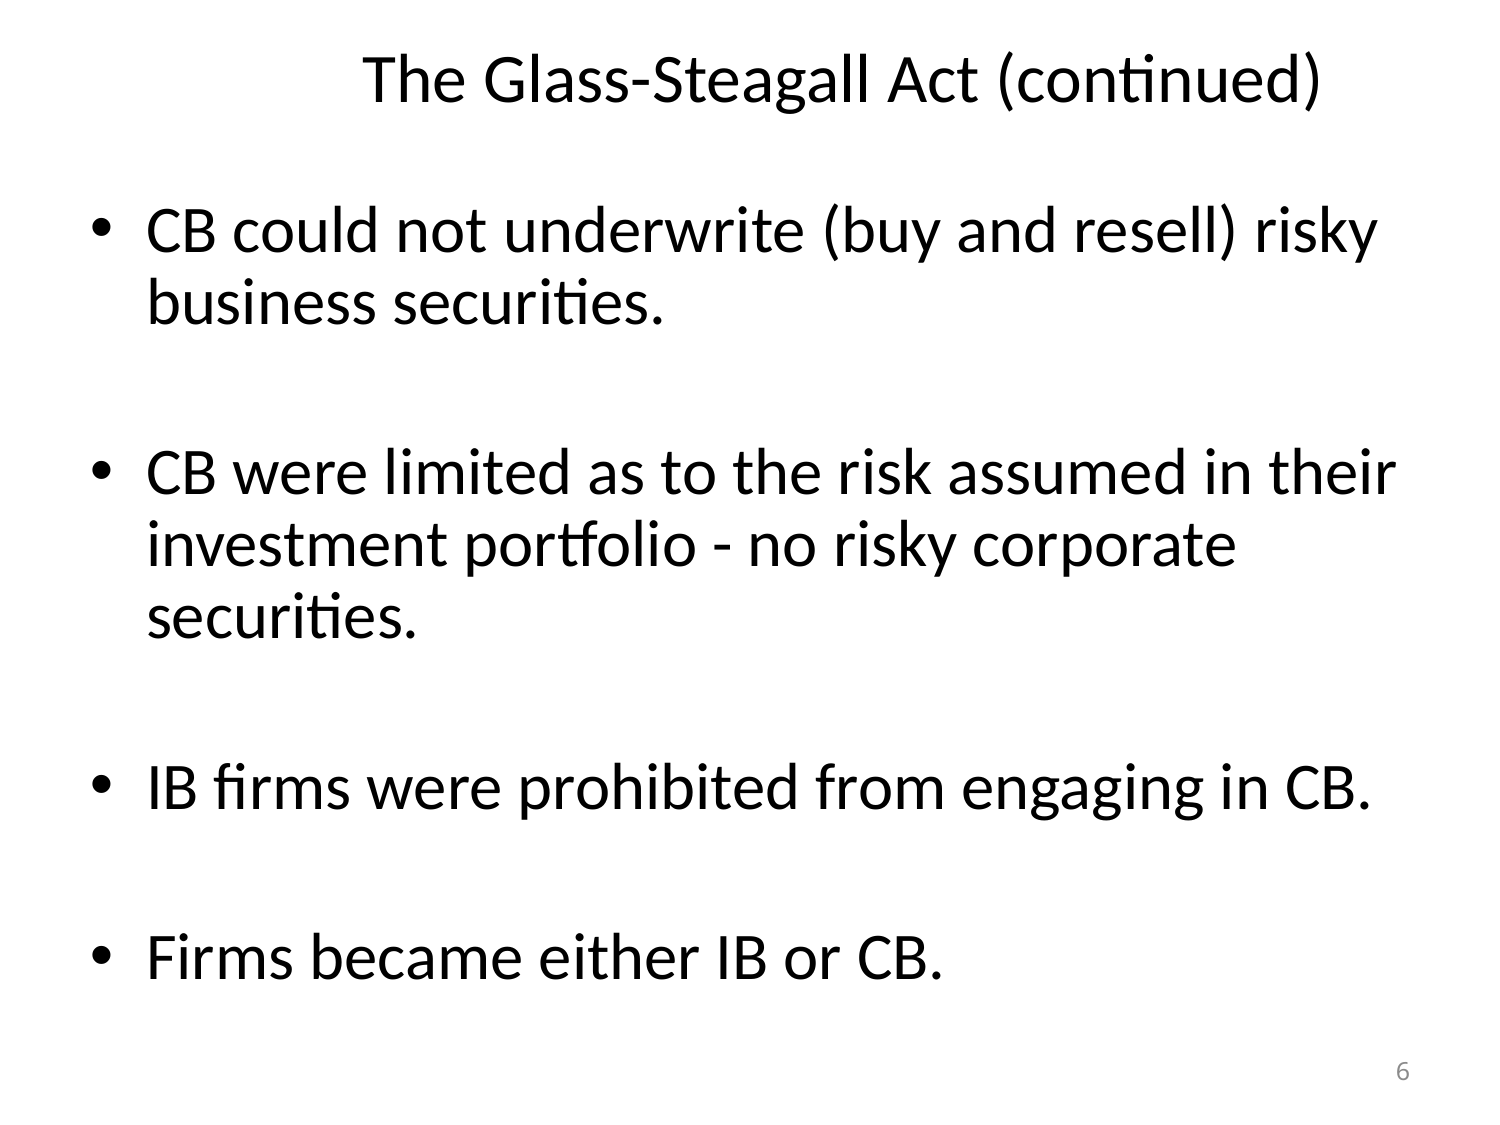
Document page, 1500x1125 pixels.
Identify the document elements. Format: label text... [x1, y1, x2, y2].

list CB could not underwrite (buy and resell) risky business securities. CB were limited as to the risk assumed in their investment portfolio - no risky corporate securities. IB firms were prohibited from engaging in CB. Firms became either IB or CB. [74, 187, 1426, 1006]
title The Glass-Steagall Act (continued) [237, 24, 1451, 126]
slide_number 6 [1074, 1042, 1425, 1103]
